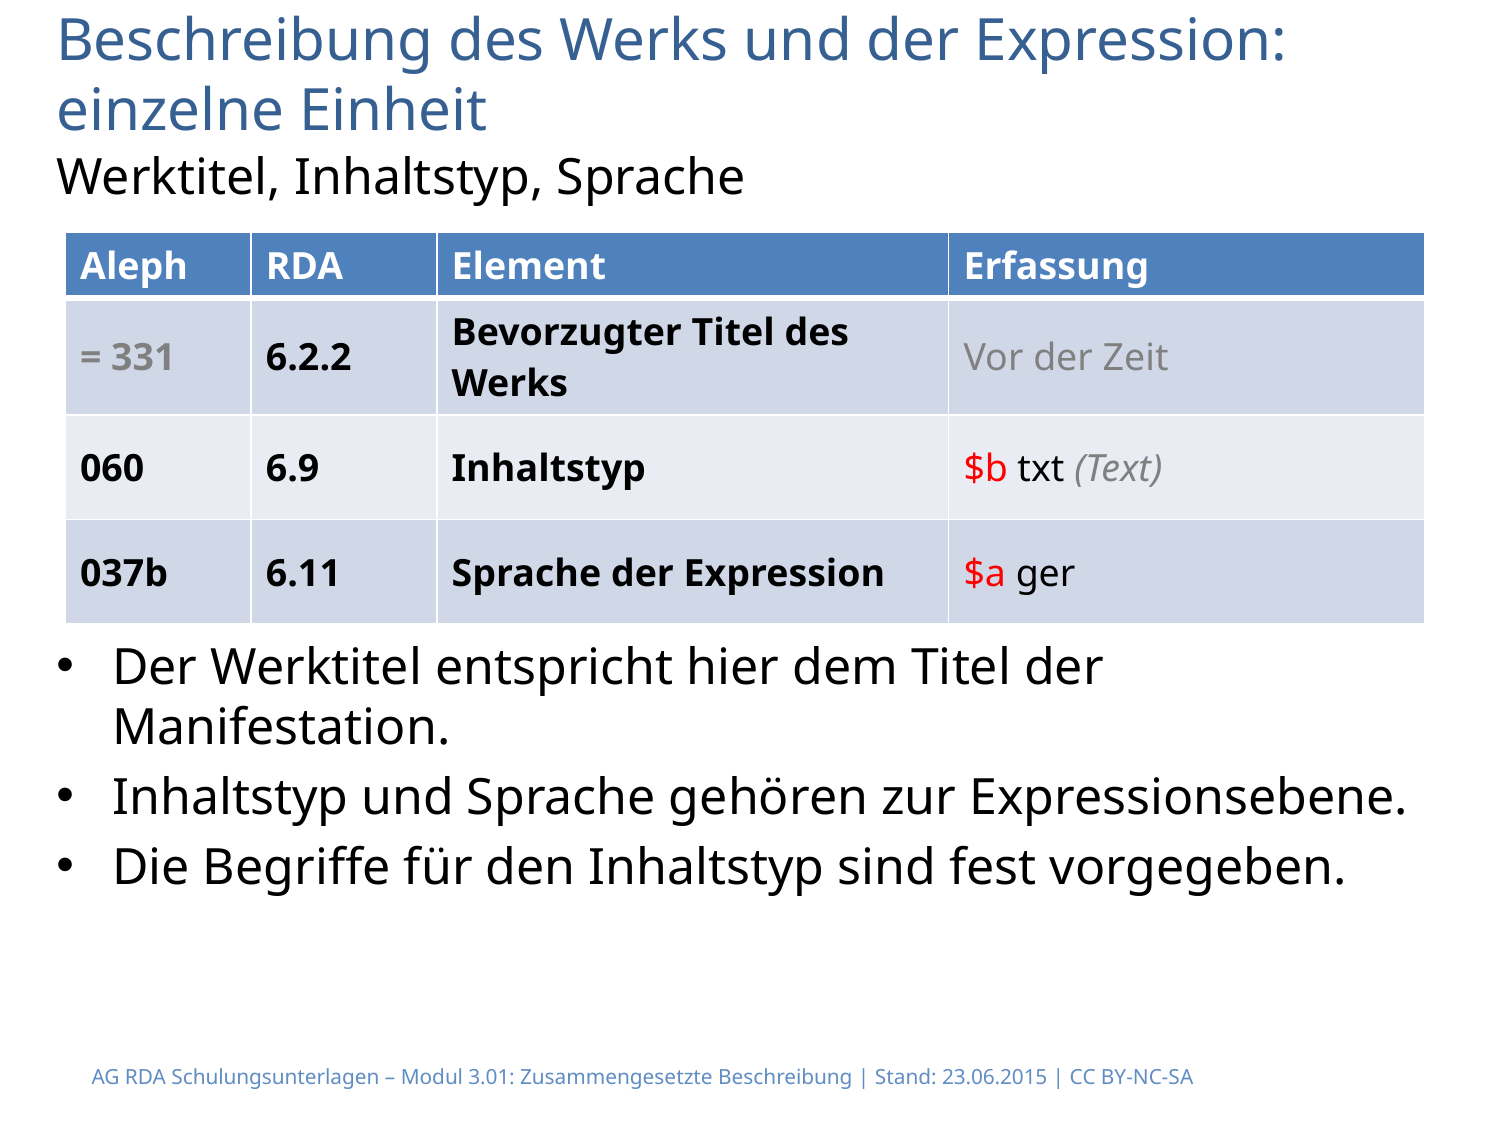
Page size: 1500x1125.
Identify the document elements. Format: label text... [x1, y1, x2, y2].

table_header RDA [252, 233, 436, 295]
table_cell Bevorzugter Titel des Werks [438, 301, 948, 414]
table_cell Sprache der Expression [438, 520, 948, 623]
table_cell 6.9 [252, 416, 436, 519]
list Werktitel, Inhaltstyp, Sprache Der Werktitel entspricht hier dem Titel der Manifestation. Inhaltstyp und Sprache gehören zur Expressionsebene. Die Begriffe für den Inhaltstyp sind fest vorgegeben. [41, 137, 1459, 1035]
table_cell $b txt (Text) [949, 416, 1424, 519]
table_cell 6.2.2 [252, 301, 436, 414]
table_cell $a ger [949, 520, 1424, 623]
table_cell Vor der Zeit [949, 301, 1424, 414]
table_cell 6.11 [252, 520, 436, 623]
table_cell 037b [66, 520, 250, 623]
table_header Aleph [66, 233, 250, 295]
table_cell 060 [66, 416, 250, 519]
footer AG RDA Schulungsunterlagen – Modul 3.01: Zusammengesetzte Beschreibung | Stand: 23.06.2015 | CC BY-NC-SA [76, 1045, 1388, 1106]
table_cell Inhaltstyp [438, 416, 948, 519]
table_cell = 331 [66, 301, 250, 414]
table_header Element [438, 233, 948, 295]
title Beschreibung des Werks und der Expression: einzelne Einheit [41, 30, 1459, 114]
table_header Erfassung [949, 233, 1424, 295]
